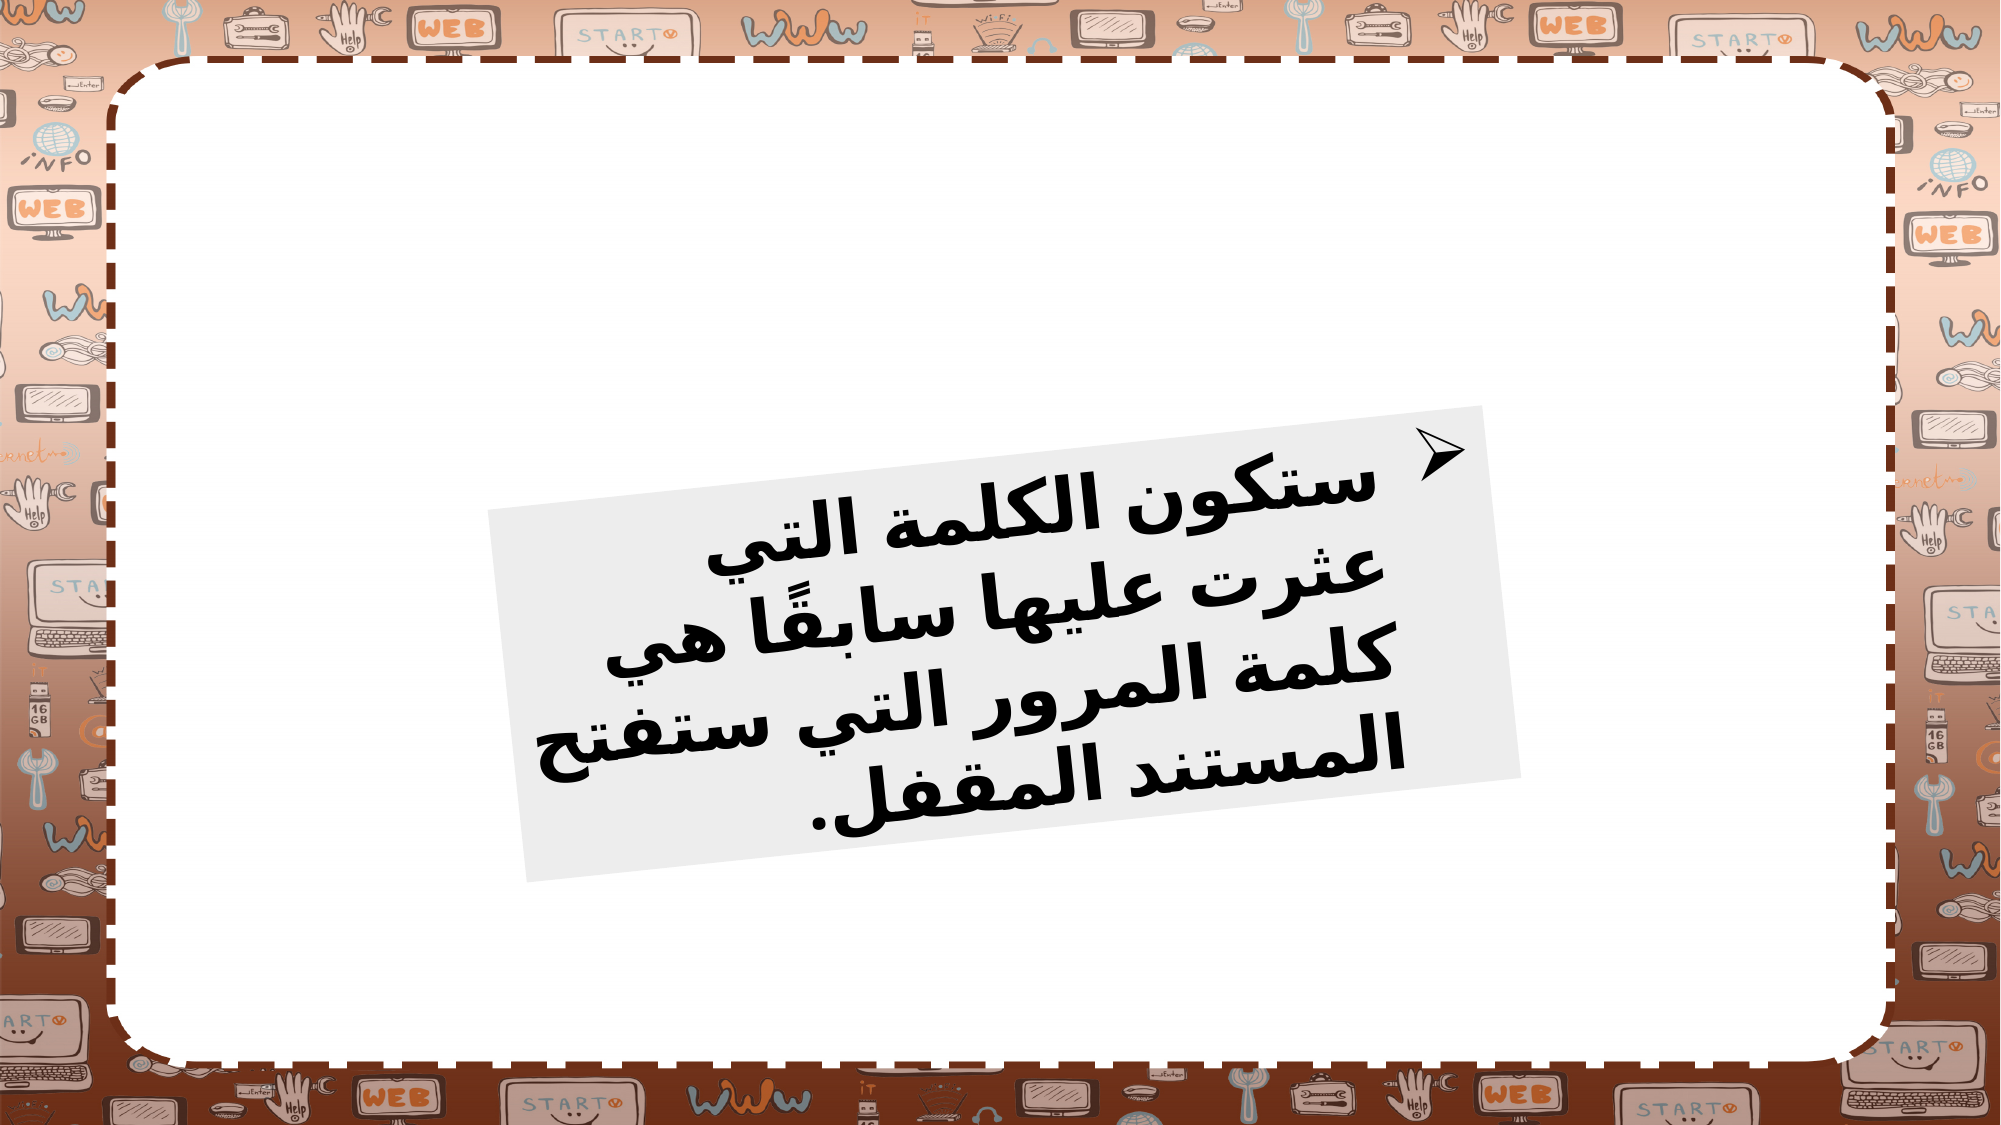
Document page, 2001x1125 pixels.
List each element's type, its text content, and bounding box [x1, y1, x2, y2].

picture [0, 0, 2001, 1125]
text_box ستكون الكلمة التي عثرت عليها سابقًا هي كلمة المرور التي ستفتح المستند المقفل. [487, 405, 1522, 883]
